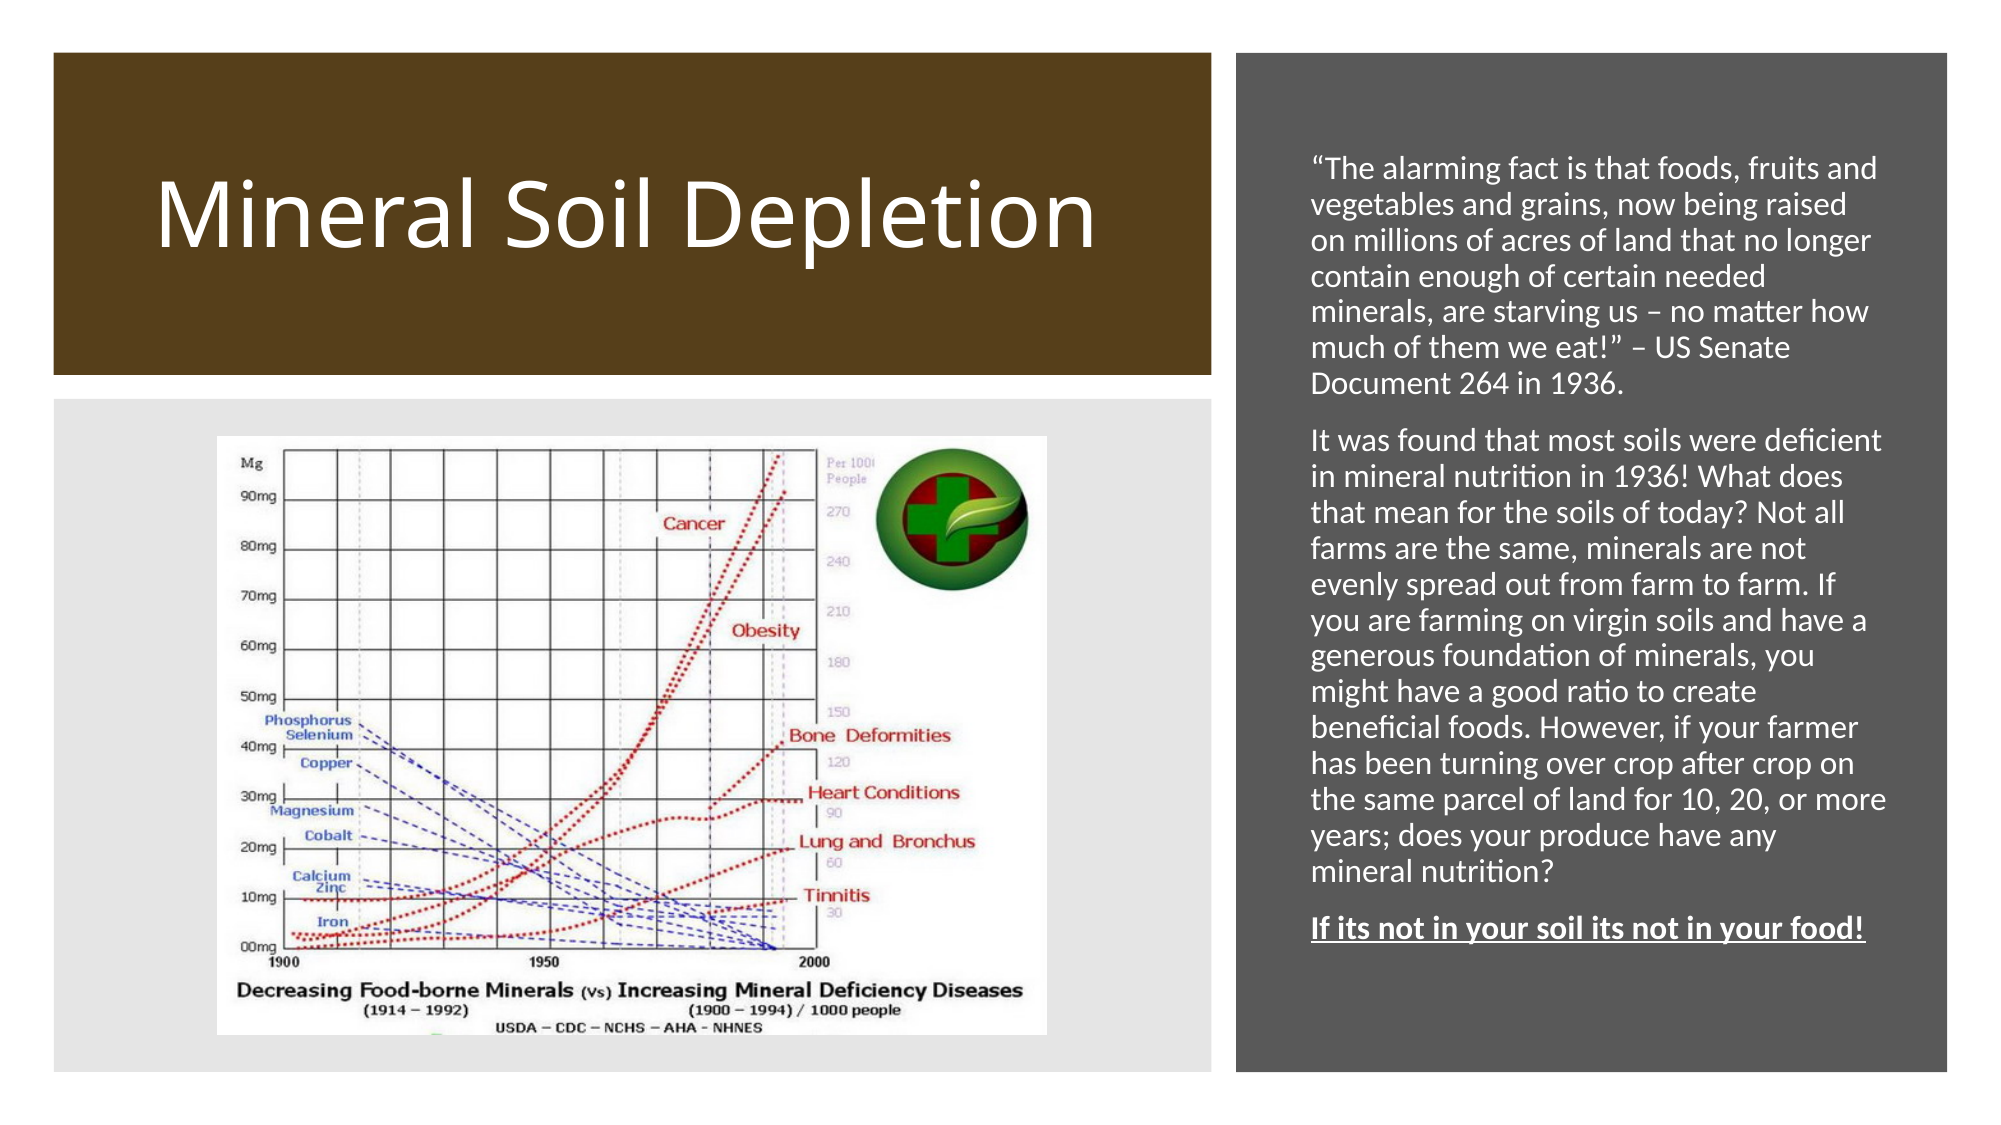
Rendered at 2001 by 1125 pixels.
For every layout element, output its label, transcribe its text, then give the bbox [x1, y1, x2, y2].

text_box [53, 398, 1212, 1073]
title Mineral Soil Depletion [85, 84, 1168, 352]
list “The alarming fact is that foods, fruits and vegetables and grains, now being raised on millions of acres of land that no longer contain enough of certain needed minerals, are starving us – no matter how much of them we eat!” – US Senate Document 264 in 1936. It was found that most soils were deficient in mineral nutrition in 1936! What does that mean for the soils of today? Not all farms are the same, minerals are not evenly spread out from farm to farm. If you are farming on virgin soils and have a generous foundation of minerals, you might have a good ratio to create beneficial foods. However, if your farmer has been turning over crop after crop on the same parcel of land for 10, 20, or more years; does your produce have any mineral nutrition? If its not in your soil its not in your food! [1295, 150, 1903, 947]
text_box [1235, 52, 1948, 1073]
picture [217, 436, 1047, 1035]
text_box [53, 52, 1212, 376]
